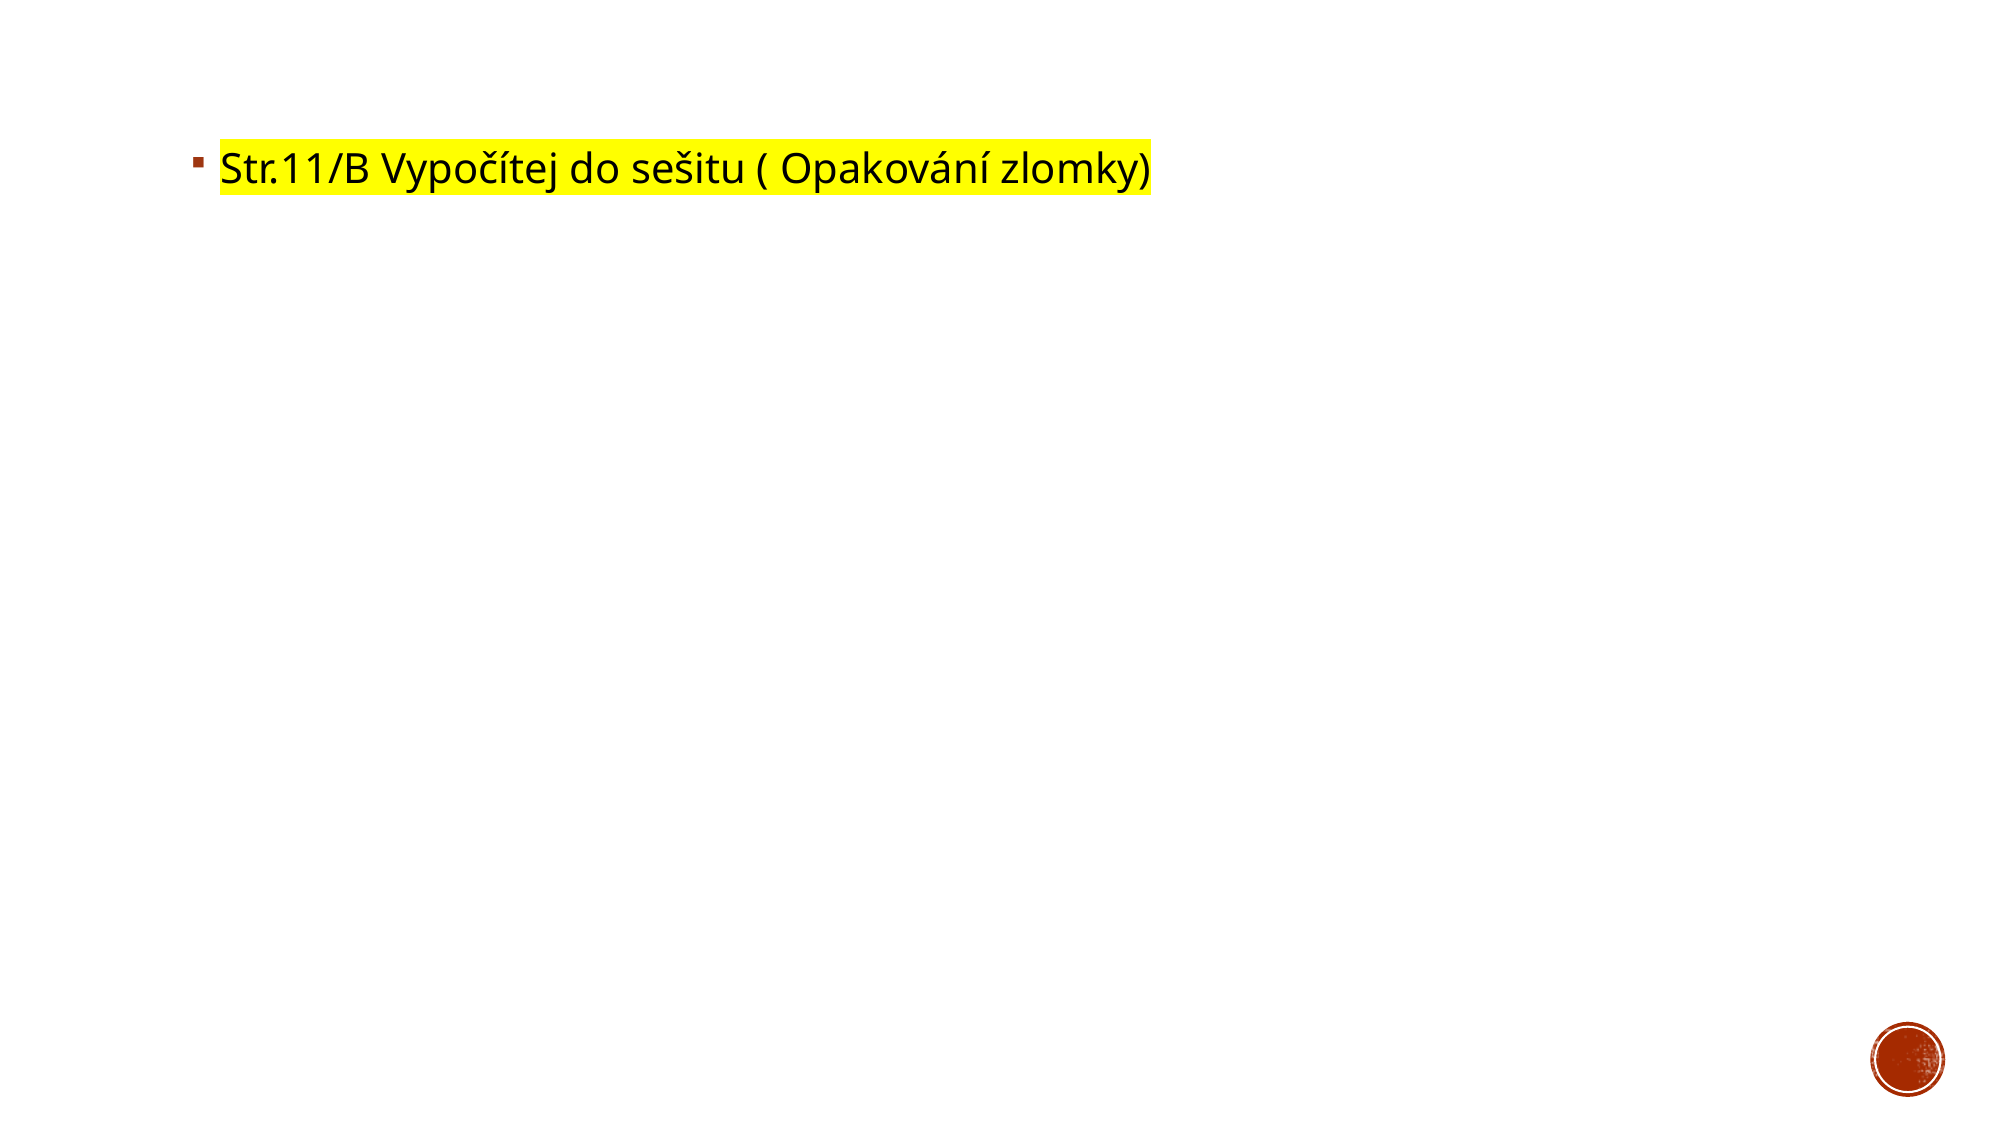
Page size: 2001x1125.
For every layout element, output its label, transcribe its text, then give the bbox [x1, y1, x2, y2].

list Str.11/B Vypočítej do sešitu ( Opakování zlomky) [175, 139, 1826, 1013]
